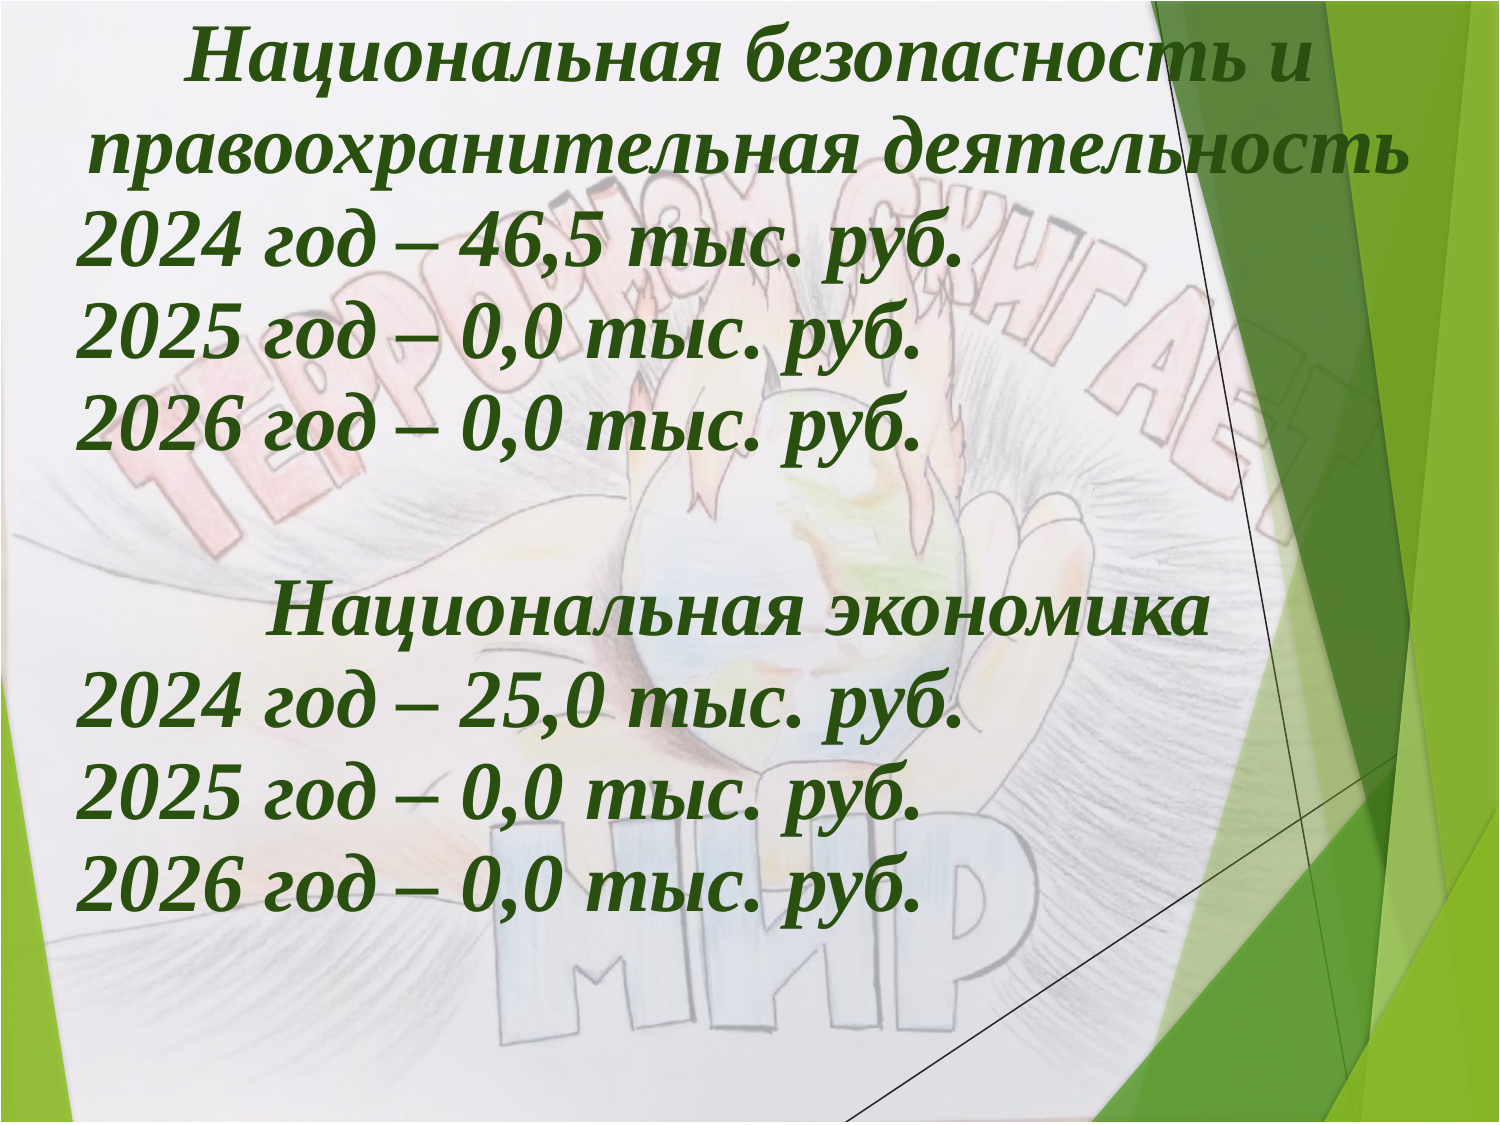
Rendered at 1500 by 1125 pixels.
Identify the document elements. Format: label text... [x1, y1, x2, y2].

table_header Национальная безопасность и правоохранительная деятельность 2024 год – 46,5 тыс. руб. 2025 год – 0,0 тыс. руб. 2026 год – 0,0 тыс. руб. Национальная экономика 2024 год – 25,0 тыс. руб. 2025 год – 0,0 тыс. руб. 2026 год – 0,0 тыс. руб. [1, 1, 1499, 1122]
